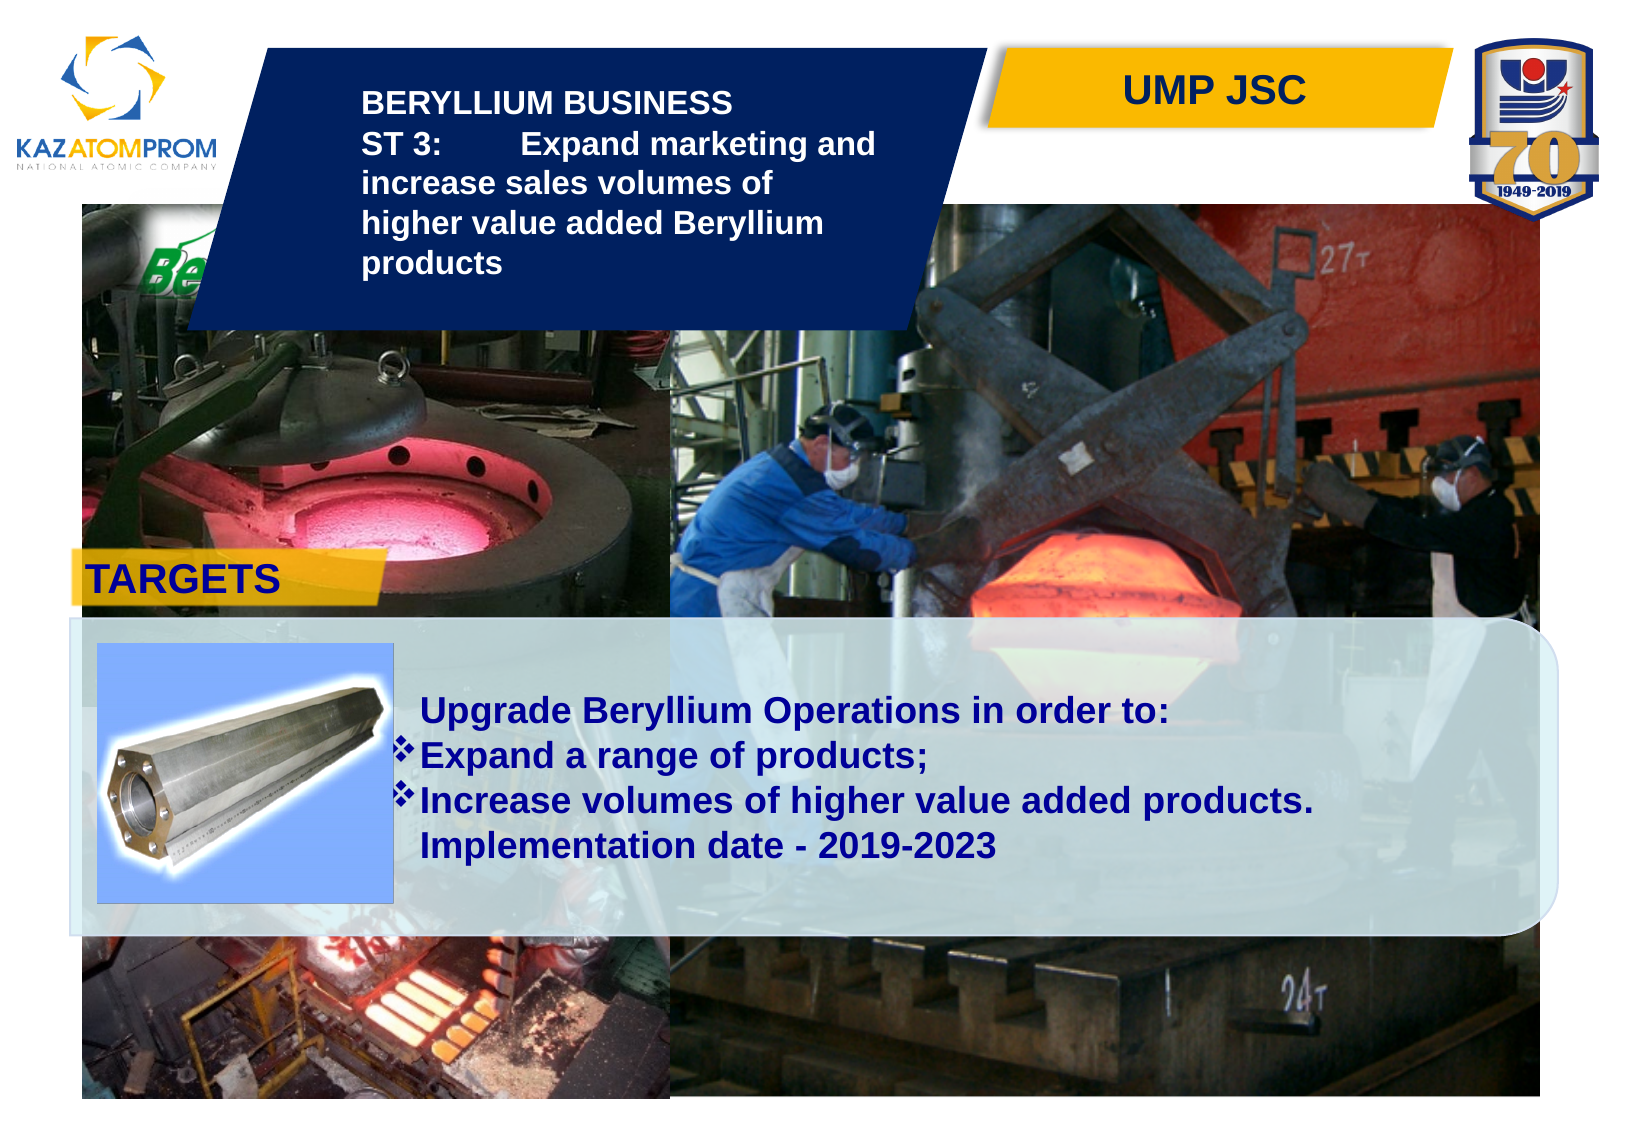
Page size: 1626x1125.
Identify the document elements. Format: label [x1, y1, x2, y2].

text_box [17, 35, 1599, 1099]
